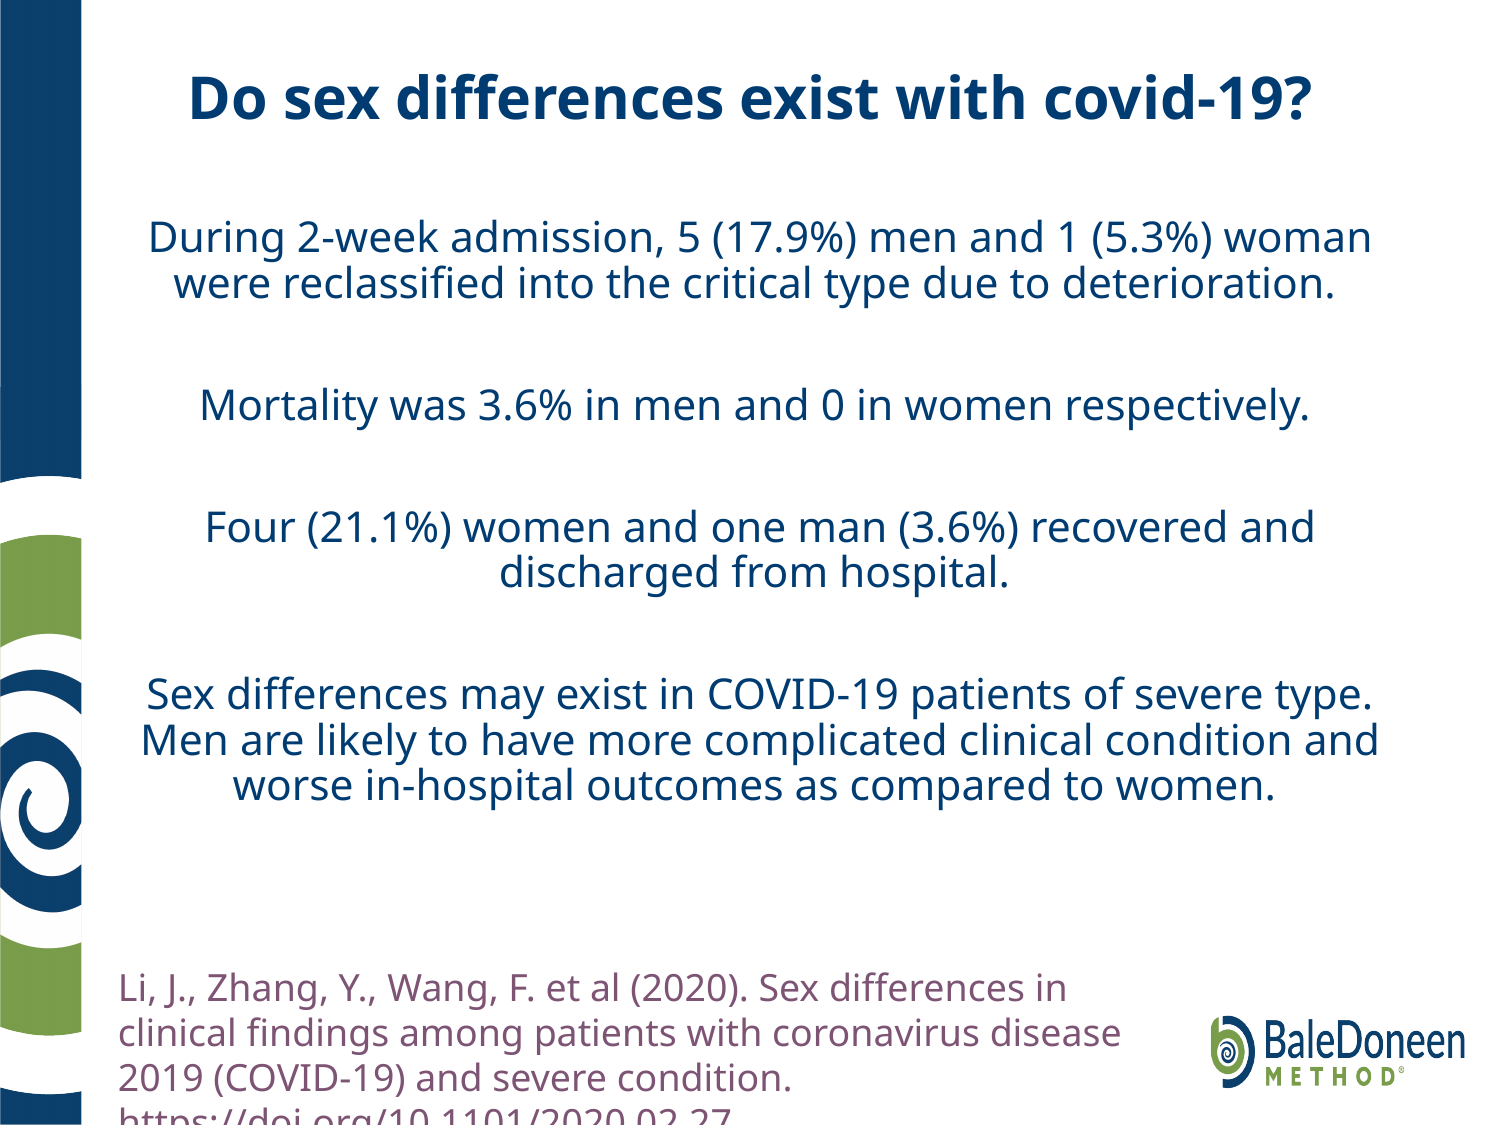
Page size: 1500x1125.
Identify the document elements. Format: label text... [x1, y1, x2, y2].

title Do sex differences exist with covid-19? [103, 60, 1397, 141]
list During 2-week admission, 5 (17.9%) men and 1 (5.3%) woman were reclassified into the critical type due to deterioration. Mortality was 3.6% in men and 0 in women respectively. Four (21.1%) women and one man (3.6%) recovered and discharged from hospital. Sex differences may exist in COVID-19 patients of severe type. Men are likely to have more complicated clinical condition and worse in-hospital outcomes as compared to women. [113, 208, 1407, 827]
text_box Li, J., Zhang, Y., Wang, F. et al (2020). Sex differences in clinical findings among patients with coronavirus disease 2019 (COVID-19) and severe condition. https://doi.org/10.1101/2020.02.27. [103, 956, 1192, 1125]
picture [0, 0, 1500, 1125]
